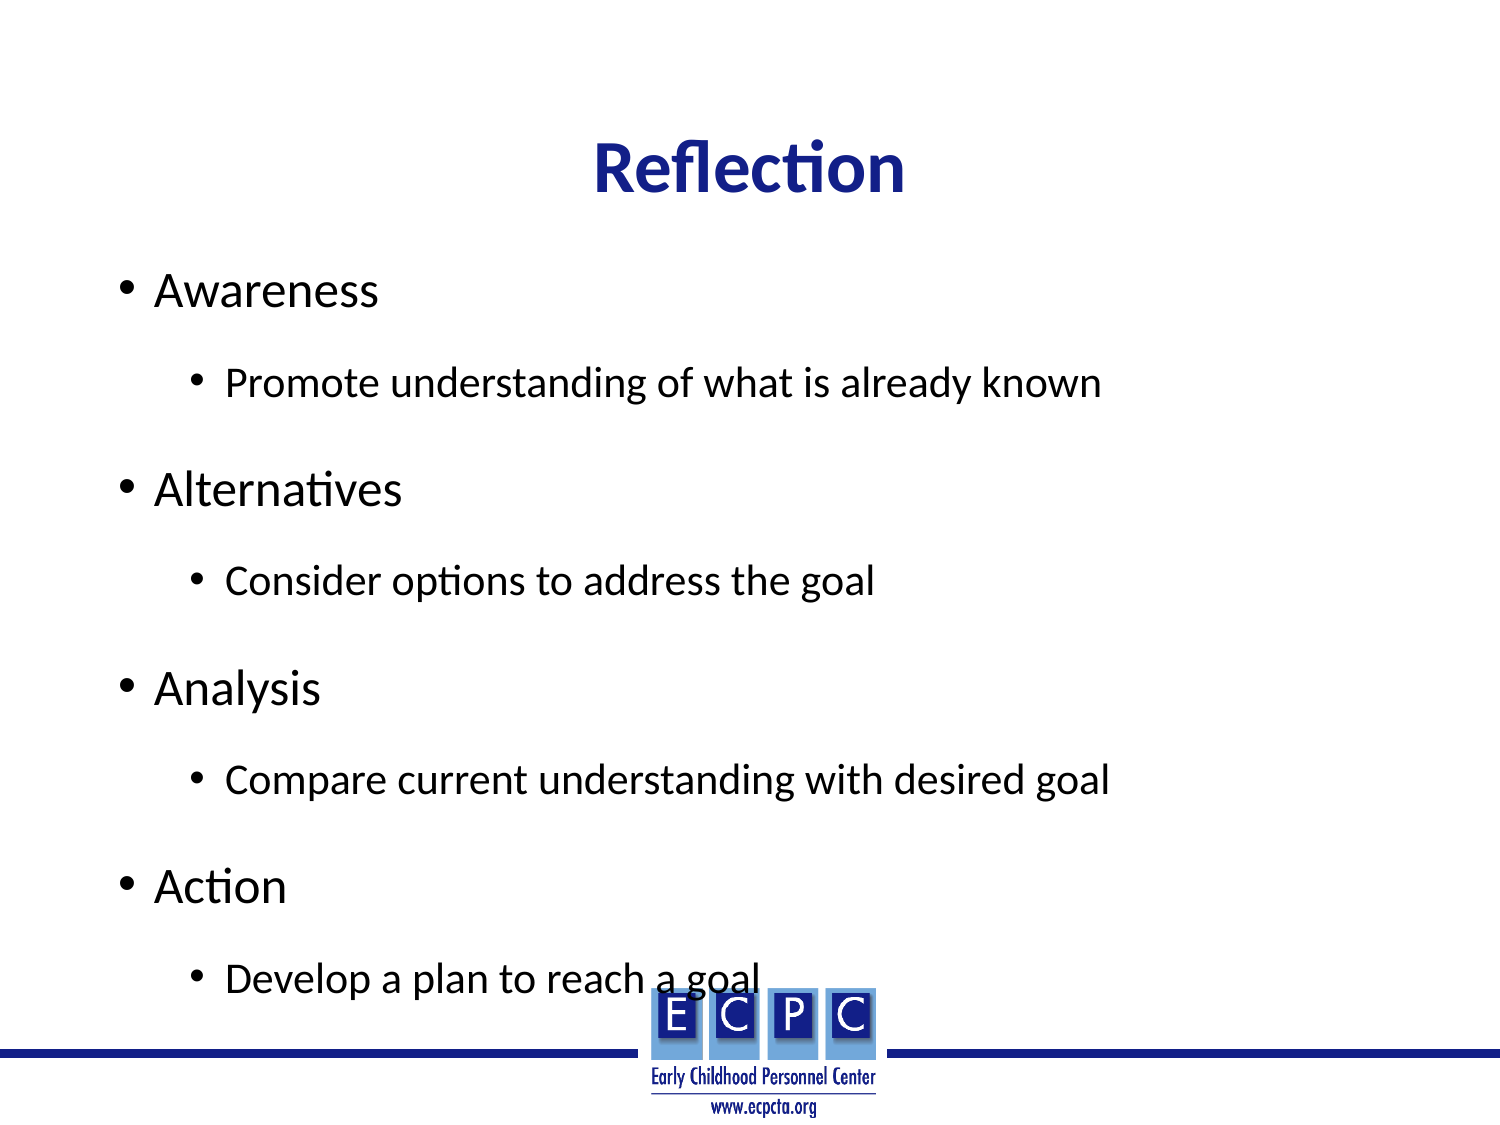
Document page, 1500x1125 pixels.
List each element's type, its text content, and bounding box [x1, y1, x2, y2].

list Awareness Promote understanding of what is already known Alternatives Consider options to address the goal Analysis Compare current understanding with desired goal Action Develop a plan to reach a goal [103, 218, 1397, 1017]
picture [651, 1017, 876, 1118]
title Reflection [103, 59, 1397, 218]
